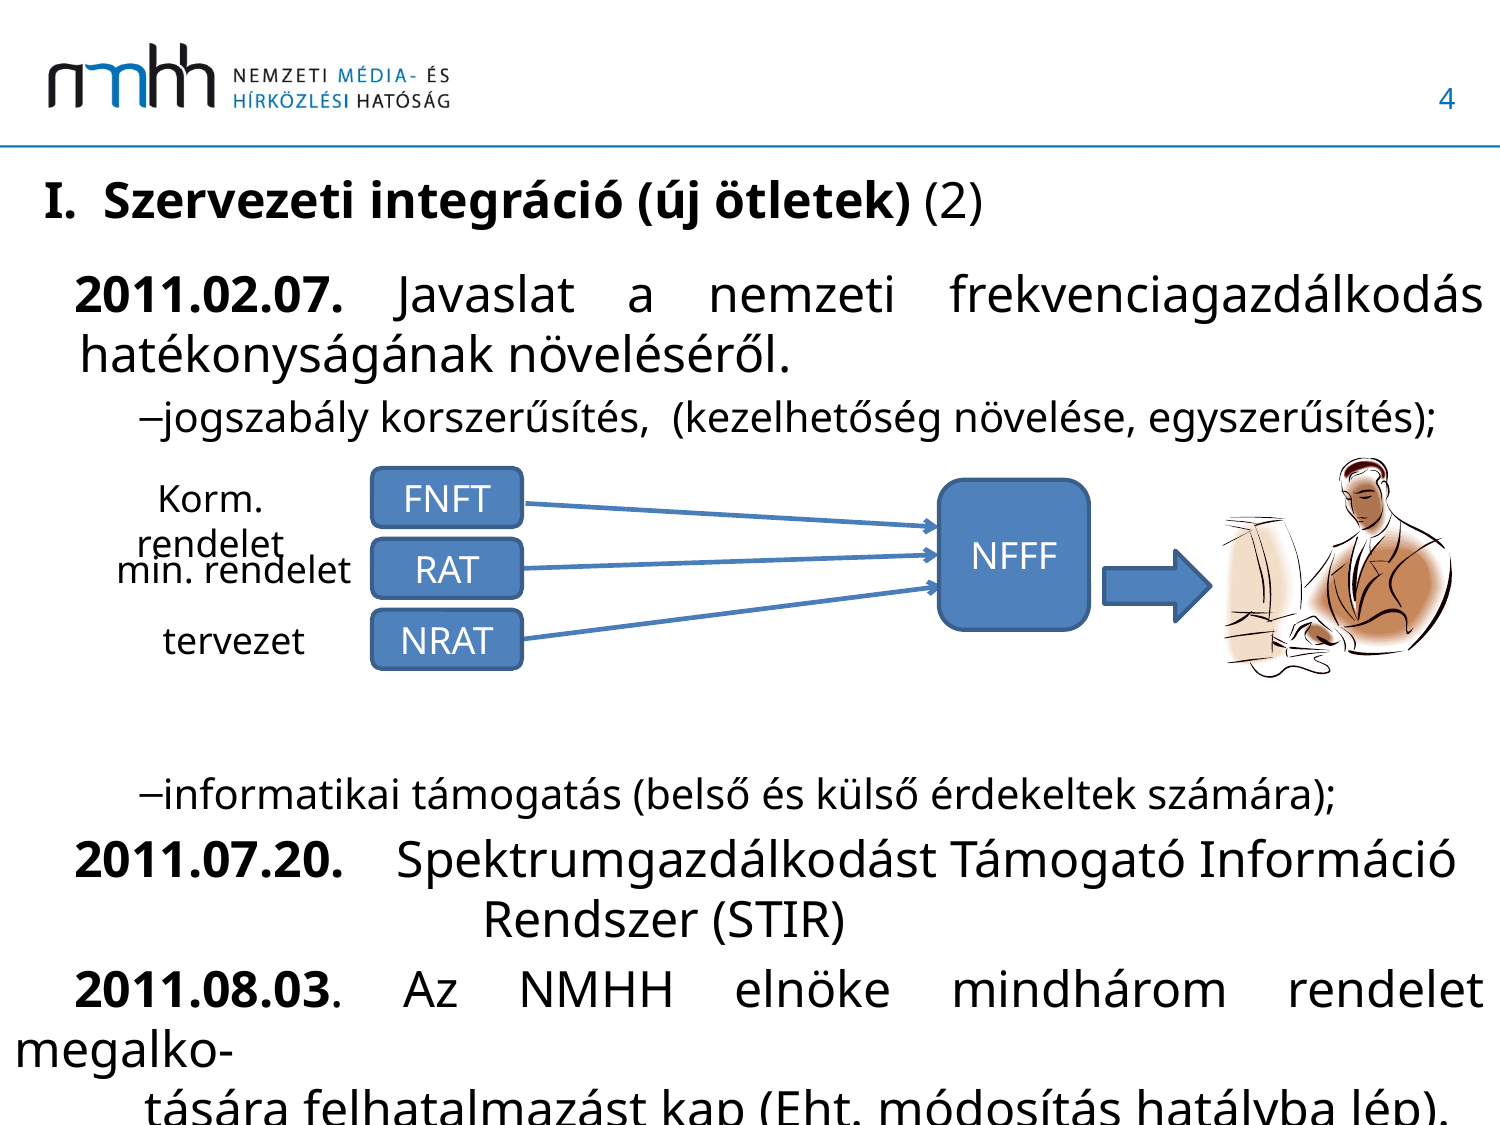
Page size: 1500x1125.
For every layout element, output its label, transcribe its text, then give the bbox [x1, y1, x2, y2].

text_box [1102, 548, 1213, 624]
title Szervezeti integráció (új ötletek) (2) [29, 160, 1459, 244]
picture [1222, 455, 1459, 681]
text_box min. rendelet [100, 538, 366, 599]
list 2011.02.07. Javaslat a nemzeti frekvenciagazdálkodás hatékonyságának növeléséről. jogszabály korszerűsítés, (kezelhetőség növelése, egyszerűsítés); informatikai támogatás (belső és külső érdekeltek számára); 2011.07.20. Spektrumgazdálkodást Támogató Információ Rendszer (STIR) 2011.08.03. Az NMHH elnöke mindhárom rendelet megalko- tására felhatalmazást kap (Eht. módosítás hatályba lép). [0, 255, 1500, 1012]
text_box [371, 467, 1090, 669]
picture [0, 0, 1500, 160]
text_box Korm. rendelet [76, 467, 344, 573]
text_box tervezet [100, 609, 366, 670]
